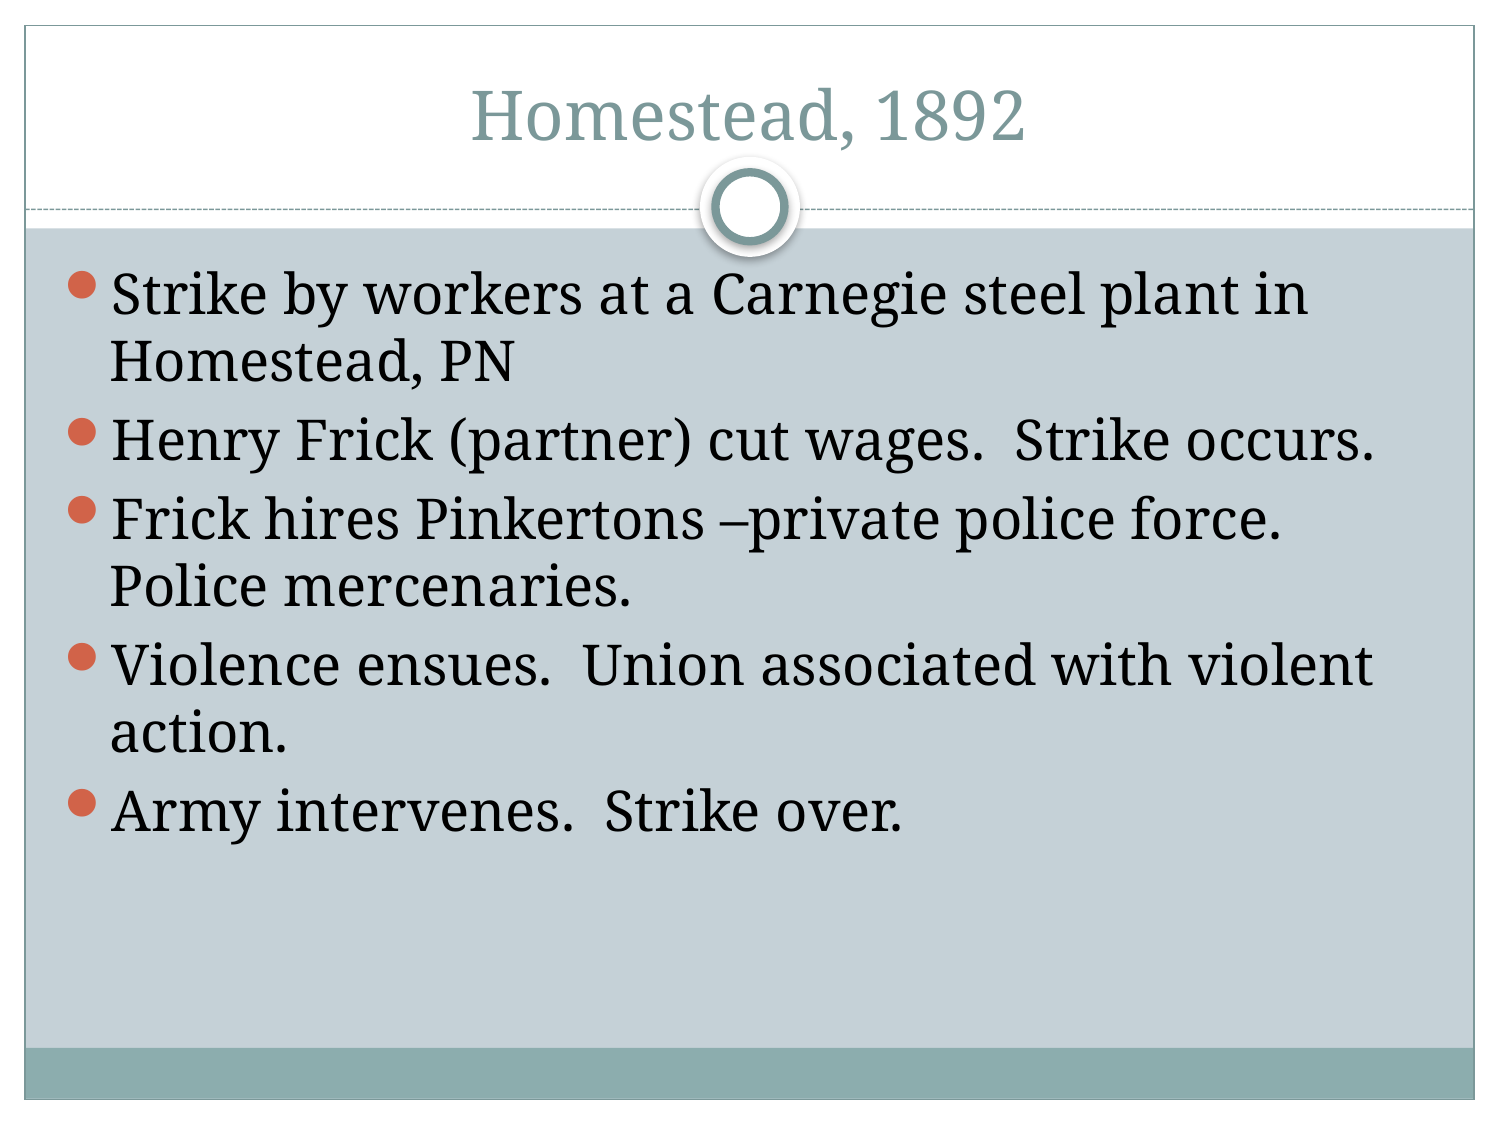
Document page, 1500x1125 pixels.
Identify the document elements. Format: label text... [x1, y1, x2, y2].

list Strike by workers at a Carnegie steel plant in Homestead, PN Henry Frick (partner) cut wages. Strike occurs. Frick hires Pinkertons –private police force. Police mercenaries. Violence ensues. Union associated with violent action. Army intervenes. Strike over. [49, 250, 1445, 1001]
title Homestead, 1892 [49, 37, 1450, 162]
